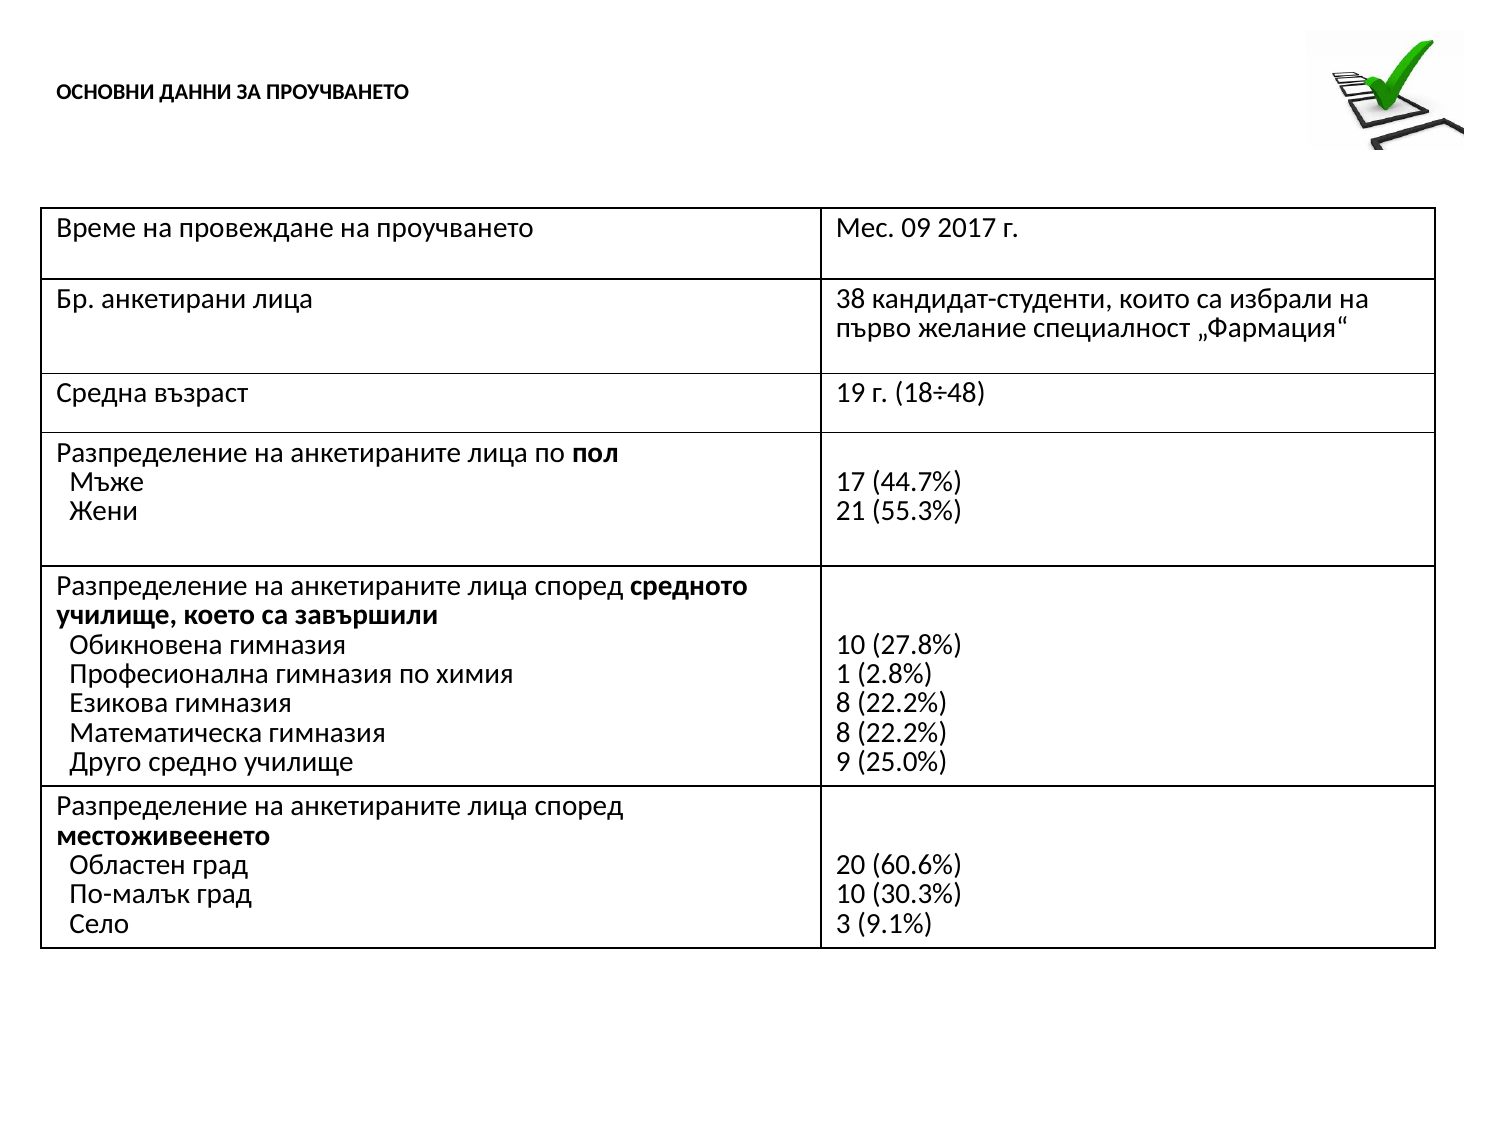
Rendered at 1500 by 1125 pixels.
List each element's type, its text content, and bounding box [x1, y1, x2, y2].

table_cell Разпределение на анкетираните лица по пол Мъже Жени [42, 433, 820, 565]
table_cell Средна възраст [42, 374, 820, 432]
table_cell 20 (60.6%) 10 (30.3%) 3 (9.1%) [822, 787, 1434, 947]
table_cell Разпределение на анкетираните лица според местоживеенето Областен град По-малък град Село [42, 787, 820, 947]
table_cell 17 (44.7%) 21 (55.3%) [822, 433, 1434, 565]
title ОСНОВНИ ДАННИ ЗА ПРОУЧВАНЕТО [41, 42, 1447, 161]
table_cell 38 кандидат-студенти, които са избрали на първо желание специалност „Фармация“ [822, 280, 1434, 373]
picture [1305, 30, 1464, 150]
table_cell 10 (27.8%) 1 (2.8%) 8 (22.2%) 8 (22.2%) 9 (25.0%) [822, 567, 1434, 785]
table_cell Бр. анкетирани лица [42, 280, 820, 373]
table_header Мес. 09 2017 г. [822, 209, 1434, 278]
table_header Време на провеждане на проучването [42, 209, 820, 278]
table_cell 19 г. (18÷48) [822, 374, 1434, 432]
table_cell Разпределение на анкетираните лица според средното училище, което са завършили Обикновена гимназия Професионална гимназия по химия Езикова гимназия Математическа гимназия Друго средно училище [42, 567, 820, 785]
